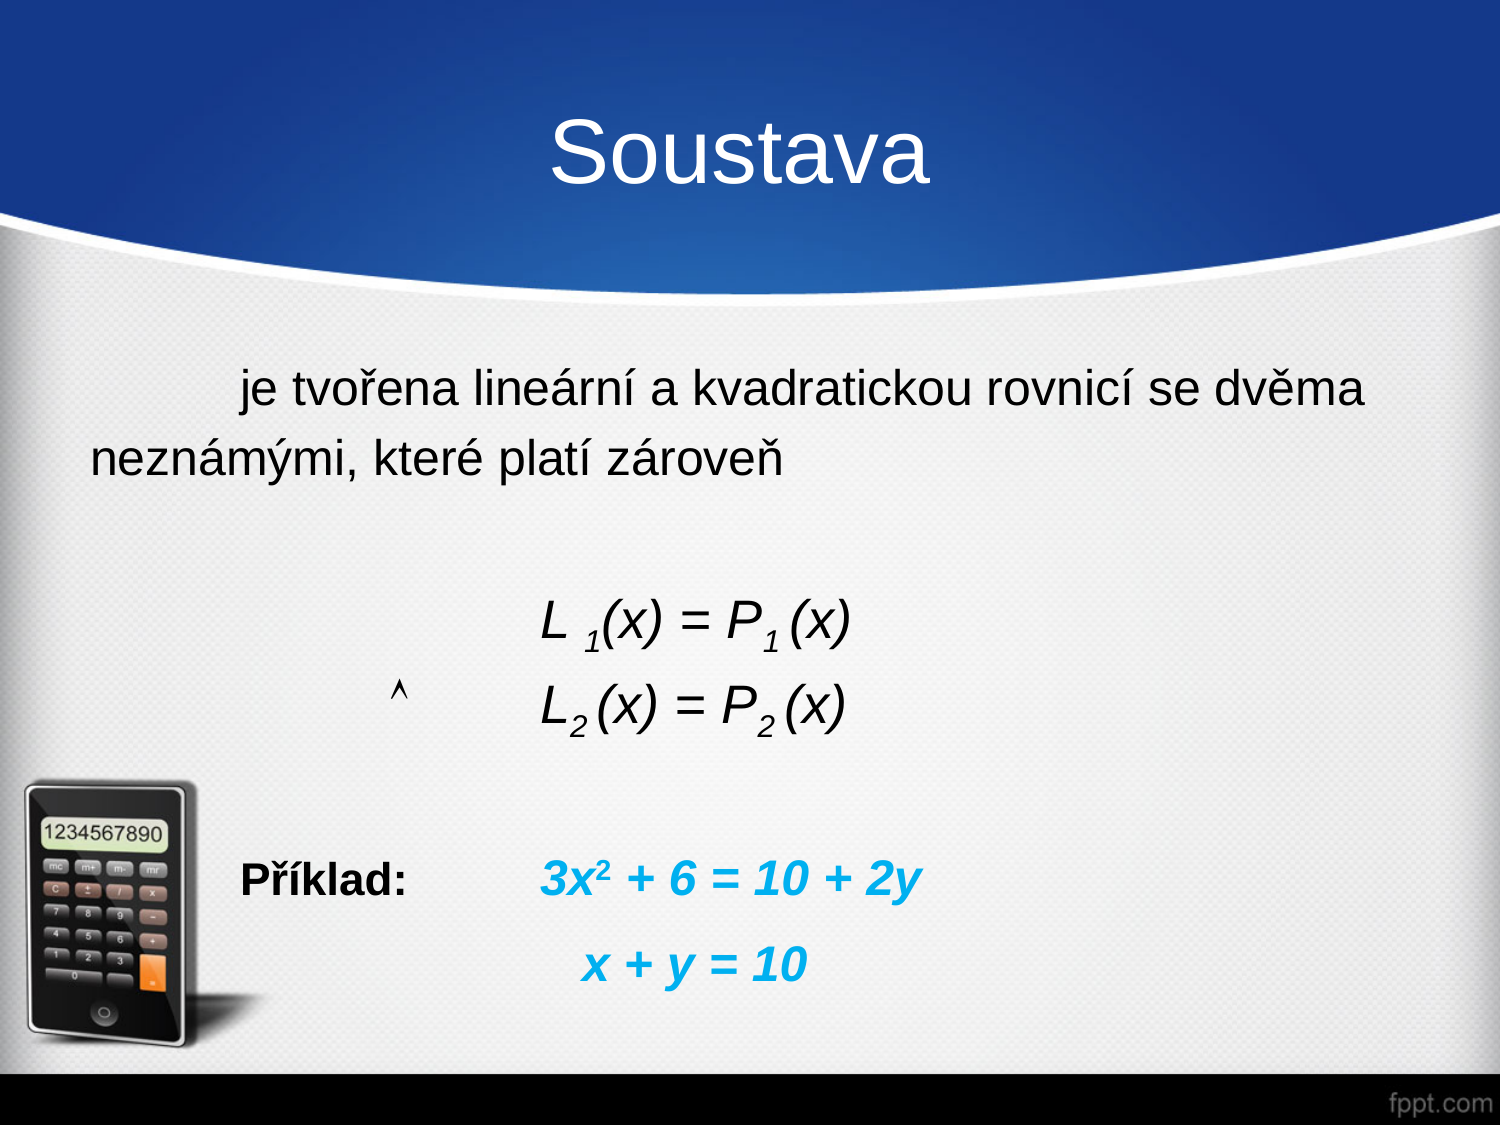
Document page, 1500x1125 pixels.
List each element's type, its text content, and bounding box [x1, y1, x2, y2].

title Soustava [64, 66, 1415, 228]
picture [0, 0, 1500, 1125]
list je tvořena lineární a kvadratickou rovnicí se dvěma neznámými, které platí zároveň L 1(x) = P1 (x)  L2 (x) = P2 (x) Příklad: 3x2 + 6 = 10 + 2y x + y = 10 [75, 339, 1500, 1083]
